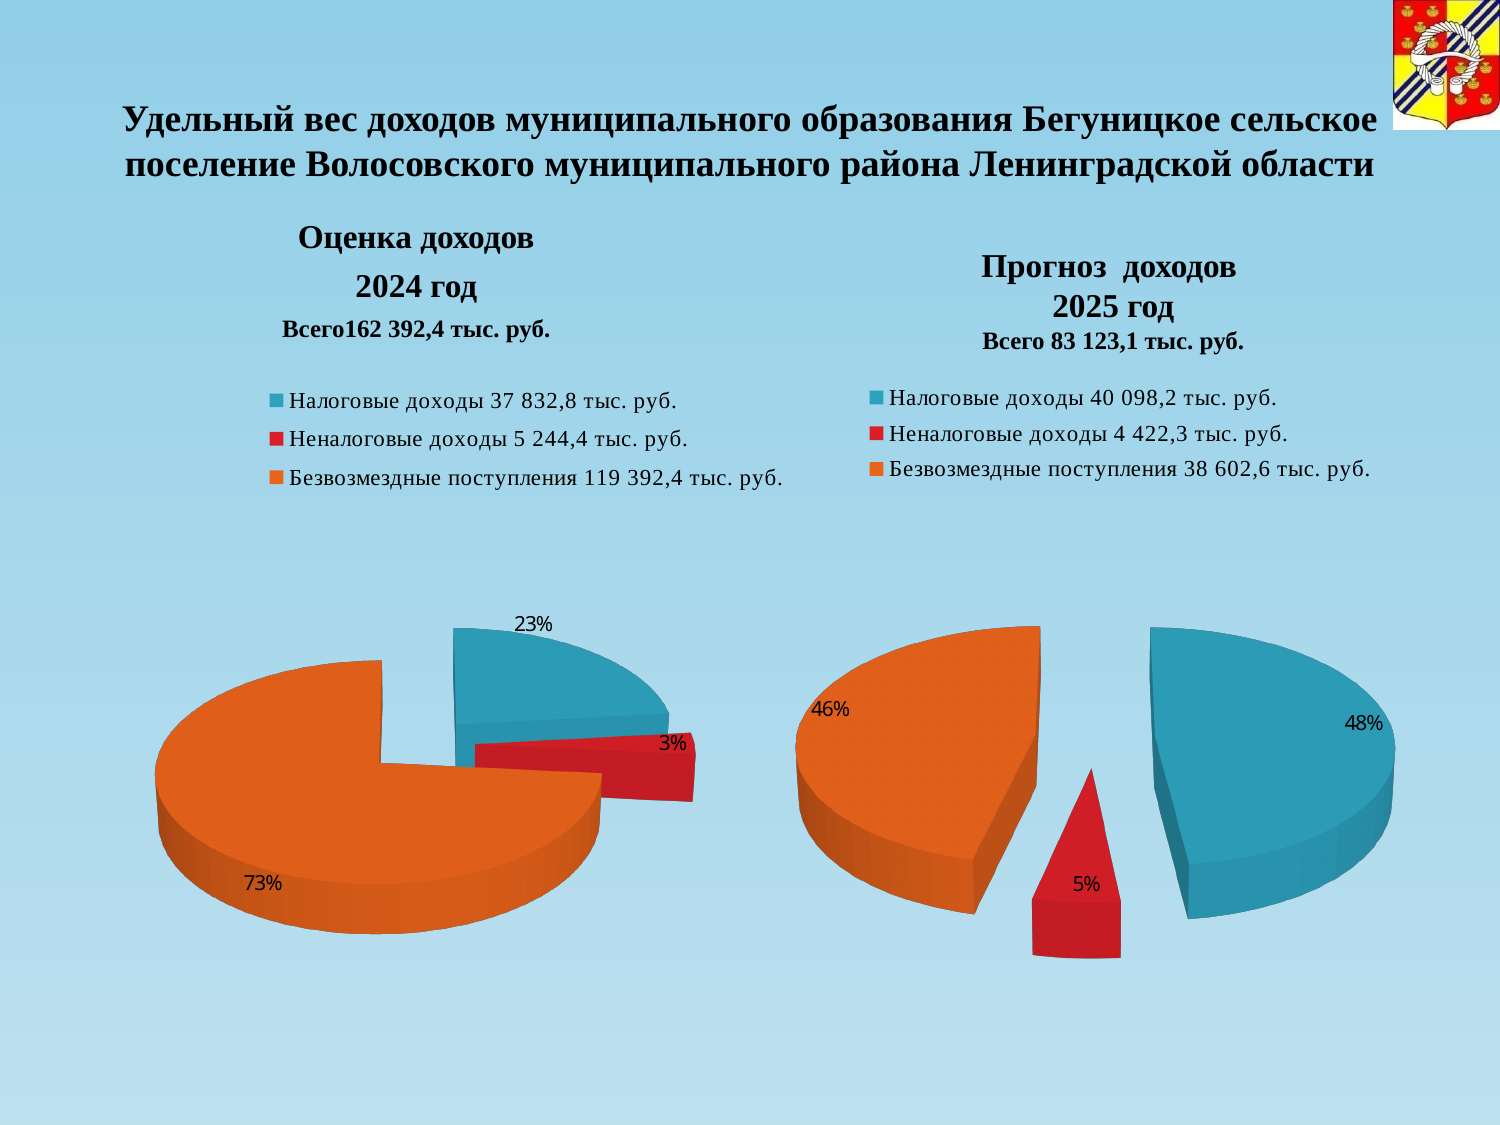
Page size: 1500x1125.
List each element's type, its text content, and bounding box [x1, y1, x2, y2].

chart [52, 326, 1436, 1125]
list Оценка доходов 2024 год Всего162 392,4 тыс. руб. [29, 207, 786, 1012]
title Удельный вес доходов муниципального образования Бегуницкое сельское поселение Волосовского муниципального района Ленинградской области [75, 44, 1425, 233]
list Прогноз доходов 2025 год Всего 83 123,1 тыс. руб. [749, 236, 1460, 988]
picture [1393, 0, 1500, 131]
